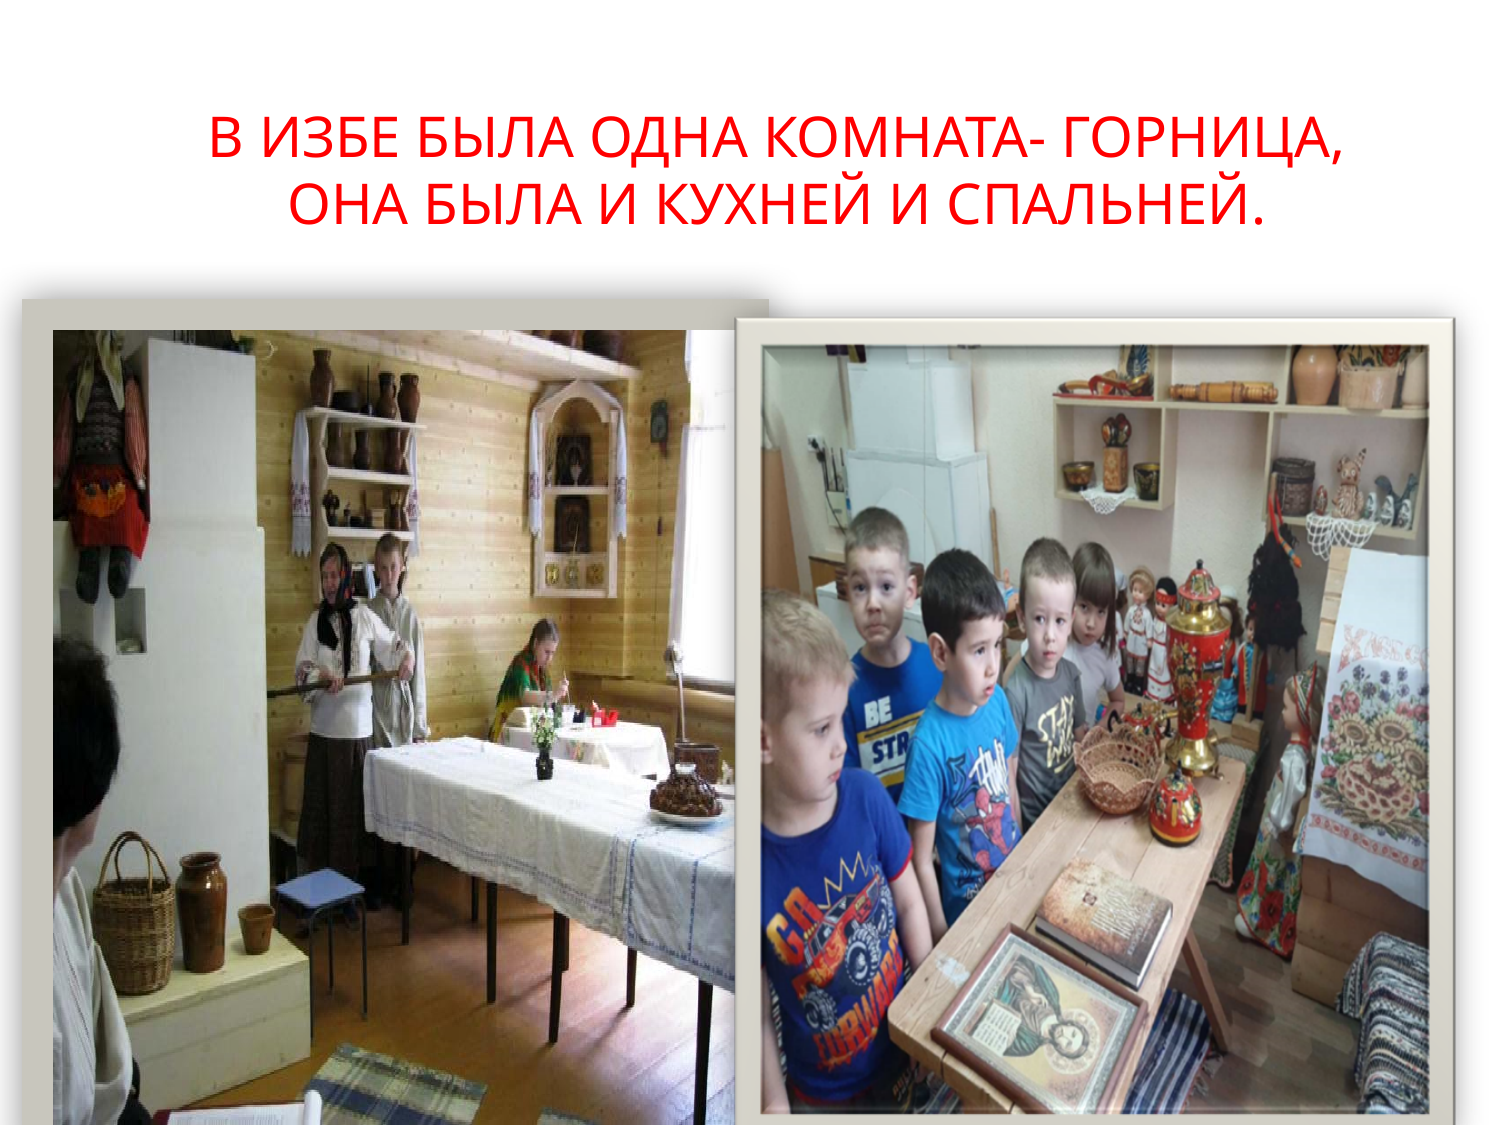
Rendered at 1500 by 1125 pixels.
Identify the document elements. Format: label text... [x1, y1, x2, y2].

title В избе была одна комната- горница, она была и кухней и спальней. [183, 42, 1371, 244]
picture [688, 269, 1500, 1125]
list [52, 329, 682, 1125]
